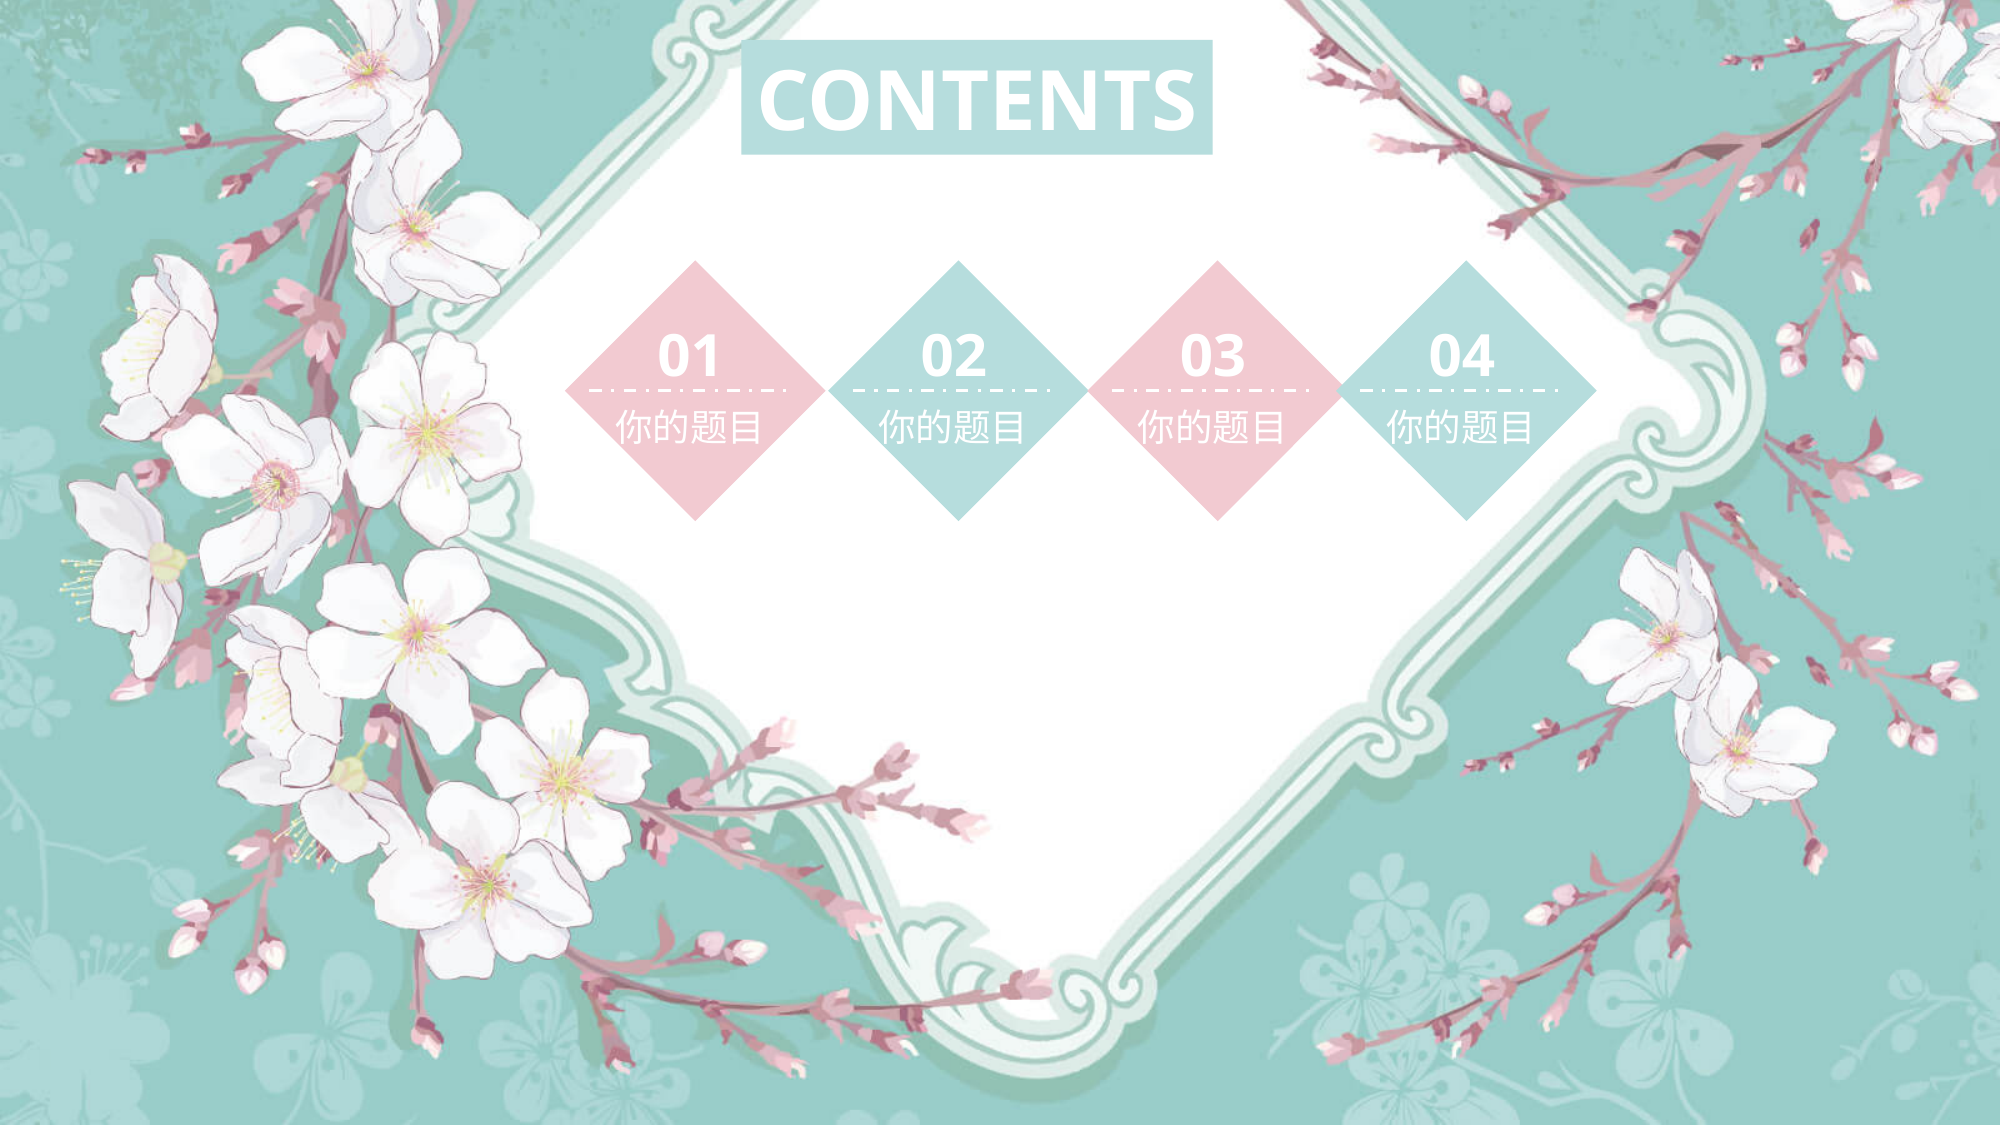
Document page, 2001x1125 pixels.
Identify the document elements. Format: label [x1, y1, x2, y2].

picture [0, 0, 2000, 1125]
text_box [1360, 298, 1567, 484]
text_box [589, 298, 796, 484]
text_box [1111, 298, 1318, 484]
text_box [852, 298, 1059, 484]
